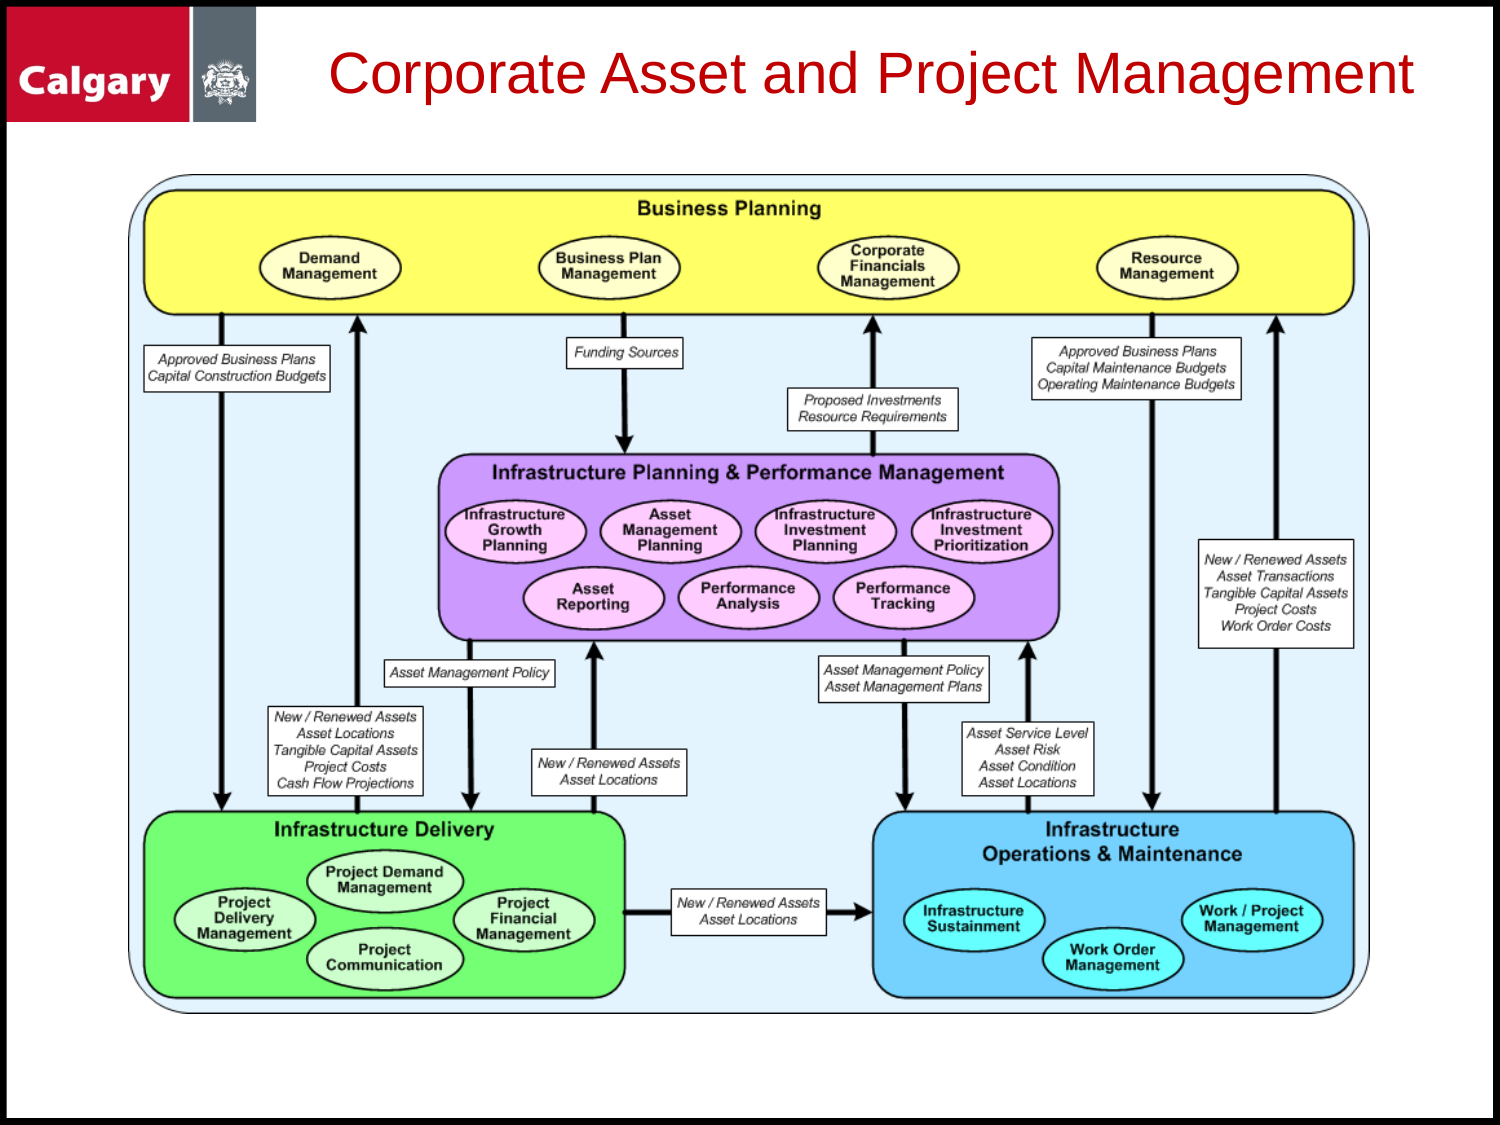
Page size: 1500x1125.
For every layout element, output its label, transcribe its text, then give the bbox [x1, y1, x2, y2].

text_box [8, 8, 257, 123]
text_box Corporate Asset and Project Management [300, 27, 1445, 113]
picture [128, 174, 1370, 1014]
text_box [0, 0, 1500, 1125]
text_box [382, 153, 1458, 967]
